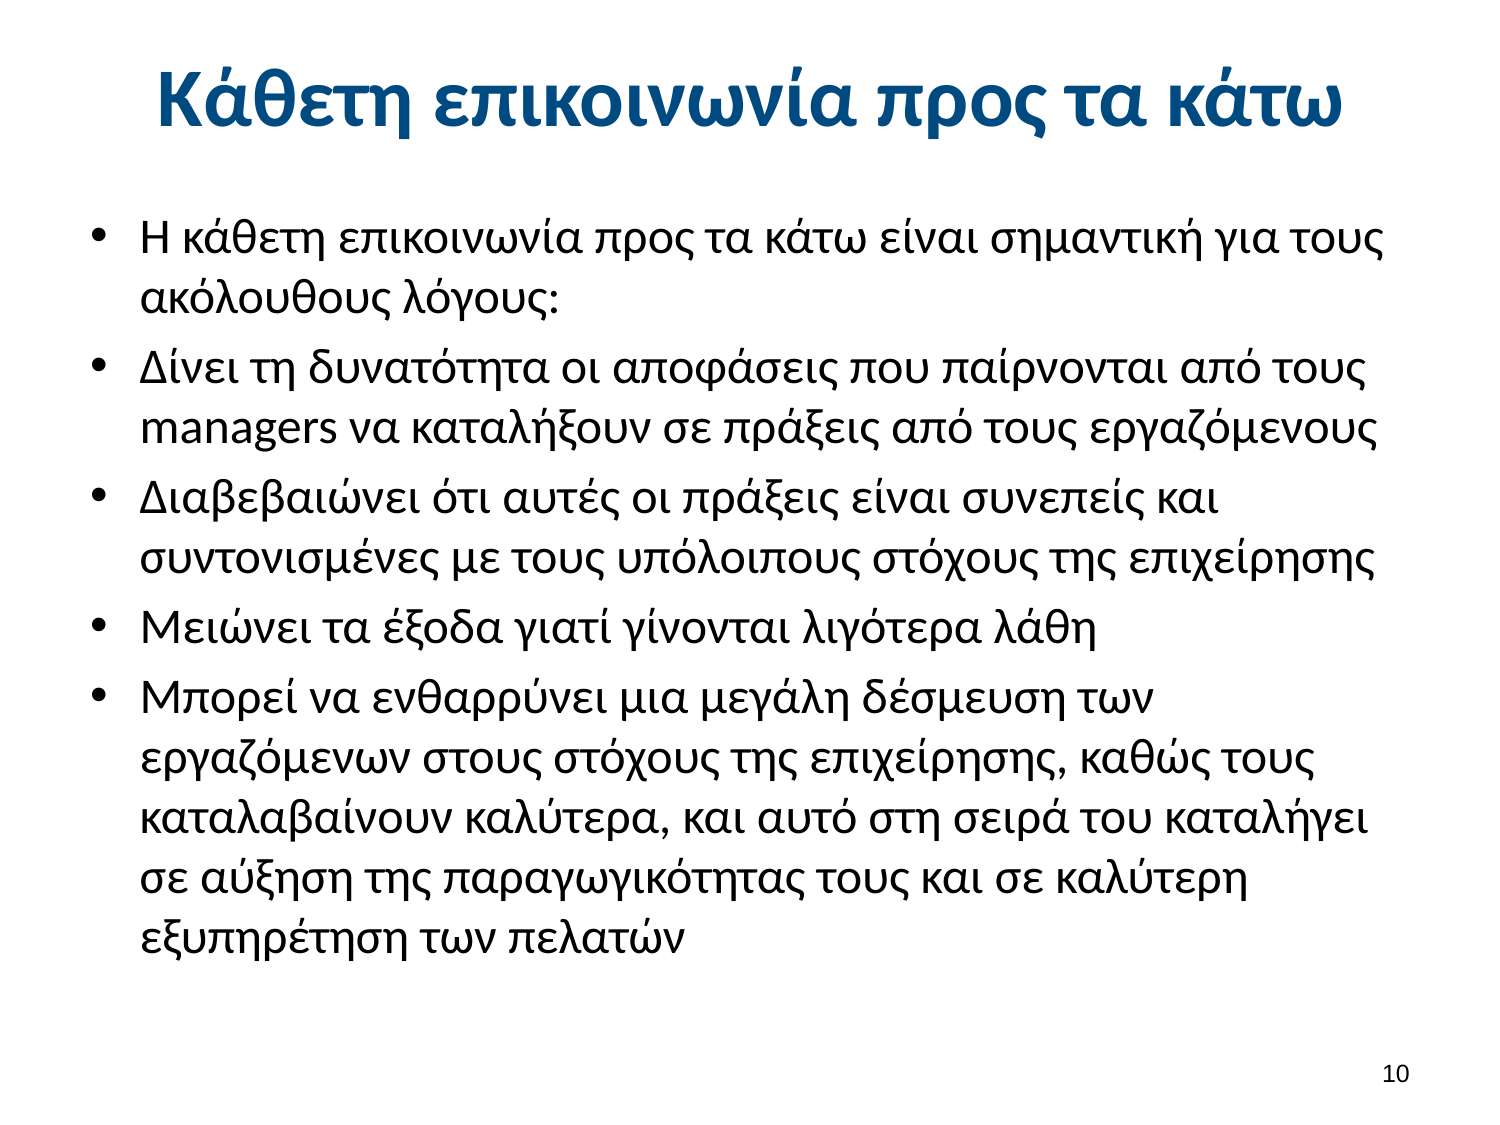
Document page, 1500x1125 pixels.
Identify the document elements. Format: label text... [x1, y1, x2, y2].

slide_number 9 [1074, 1042, 1425, 1103]
title Κάθετη επικοινωνία προς τα κάτω [76, 19, 1427, 169]
list Η κάθετη επικοινωνία προς τα κάτω είναι σημαντική για τους ακόλουθους λόγους: Δίνει τη δυνατότητα οι αποφάσεις που παίρνονται από τους managers να καταλήξουν σε πράξεις από τους εργαζόμενους Διαβεβαιώνει ότι αυτές οι πράξεις είναι συνεπείς και συντονισμένες με τους υπόλοιπους στόχους της επιχείρησης Μειώνει τα έξοδα γιατί γίνονται λιγότερα λάθη Μπορεί να ενθαρρύνει μια μεγάλη δέσμευση των εργαζόμενων στους στόχους της επιχείρησης, καθώς τους καταλαβαίνουν καλύτερα, και αυτό στη σειρά του καταλήγει σε αύξηση της παραγωγικότητας τους και σε καλύτερη εξυπηρέτηση των πελατών [75, 196, 1425, 1024]
